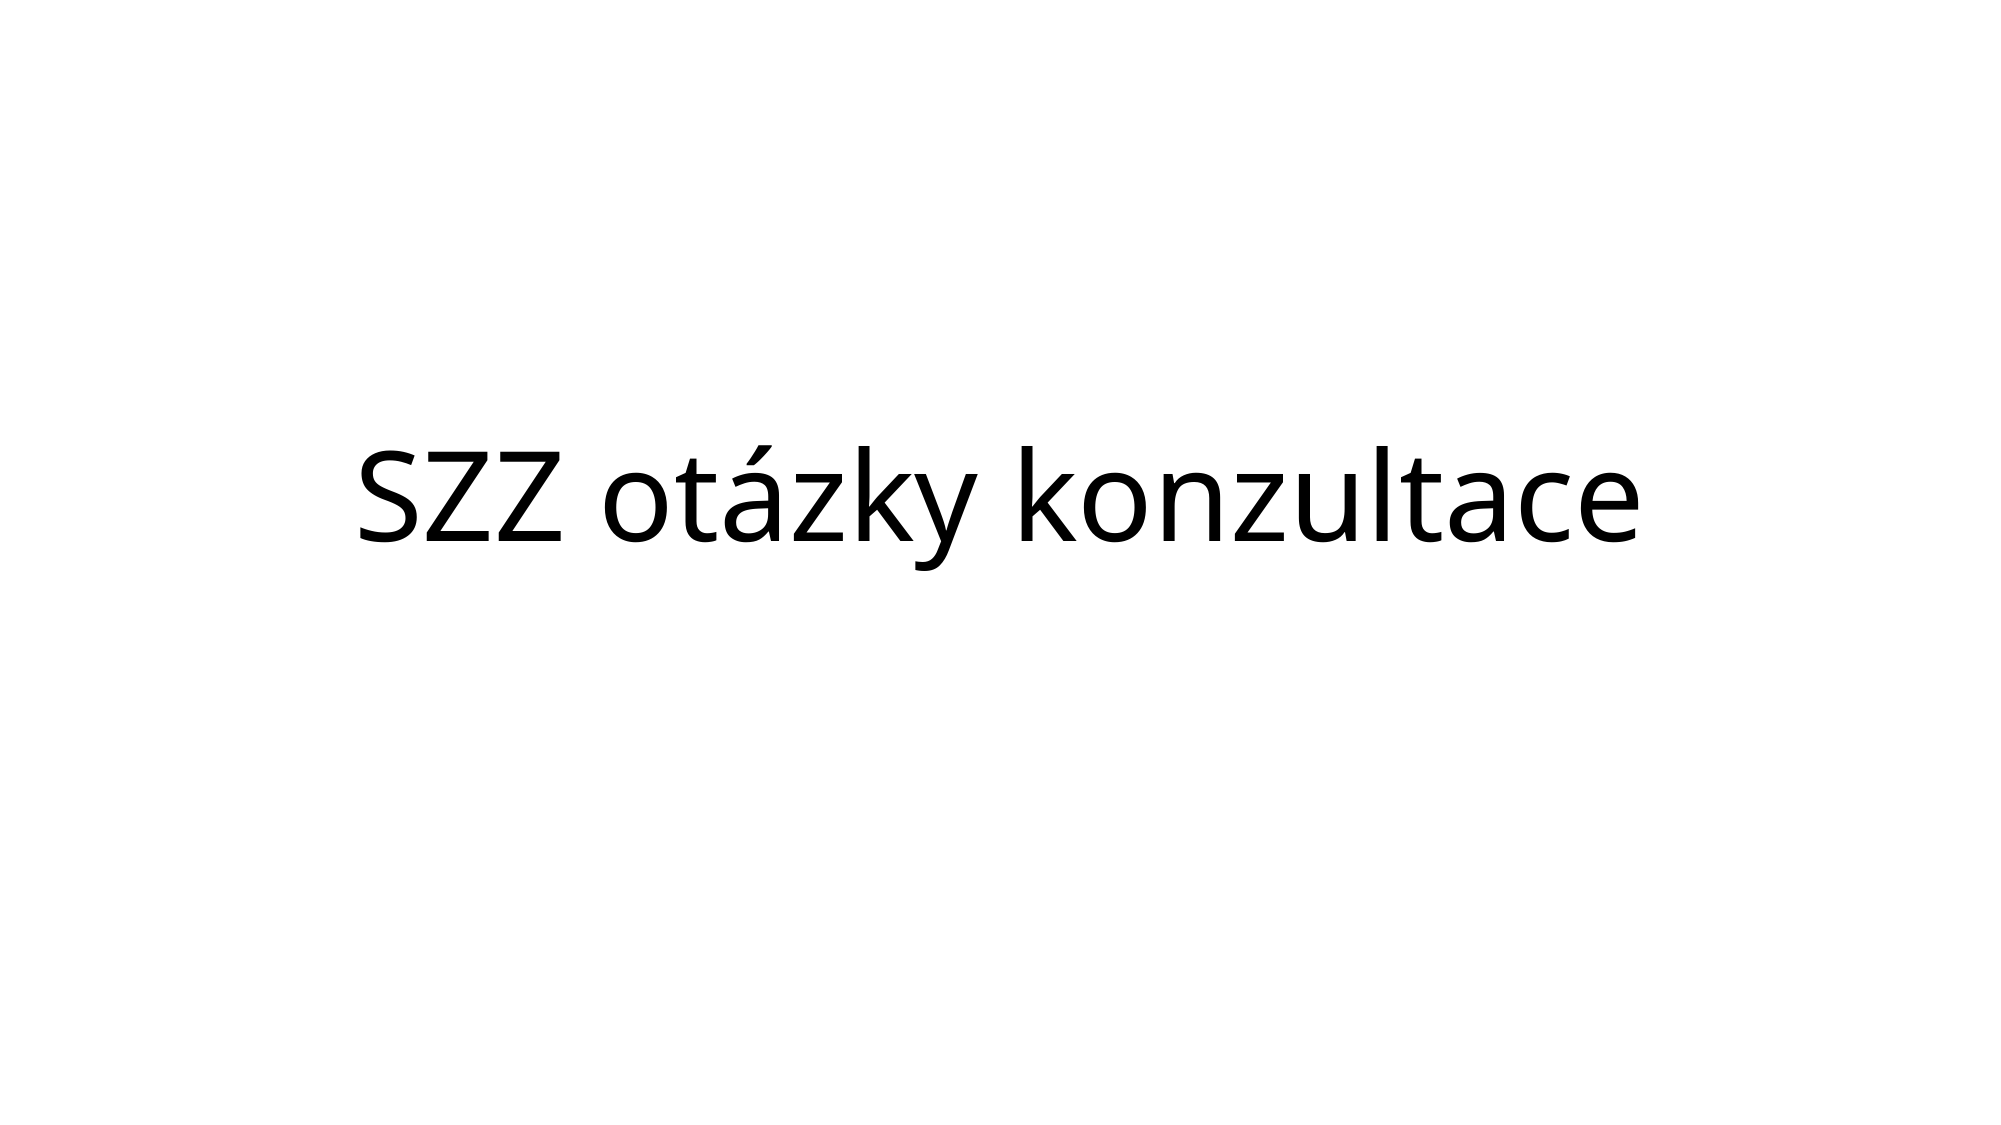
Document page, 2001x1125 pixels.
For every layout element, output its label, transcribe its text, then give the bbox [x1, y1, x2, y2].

title SZZ otázky konzultace [249, 184, 1750, 576]
